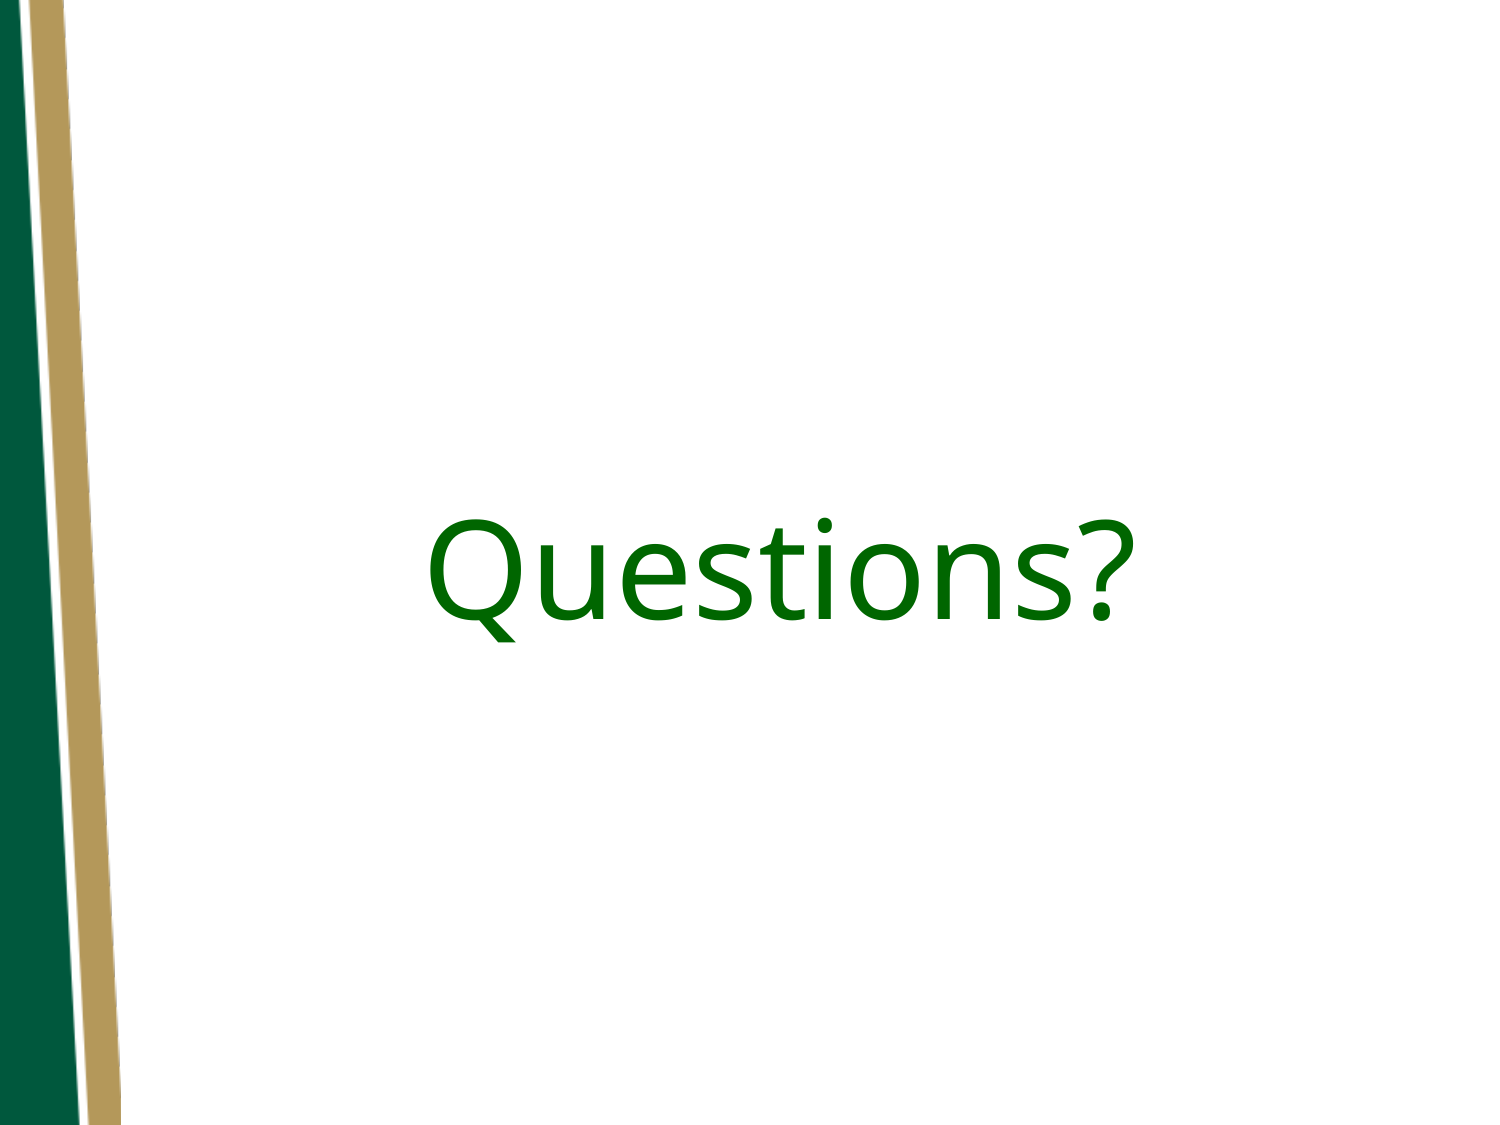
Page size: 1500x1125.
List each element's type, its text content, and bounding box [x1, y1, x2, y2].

picture [0, 0, 121, 1125]
text_box Questions? [225, 474, 1300, 655]
